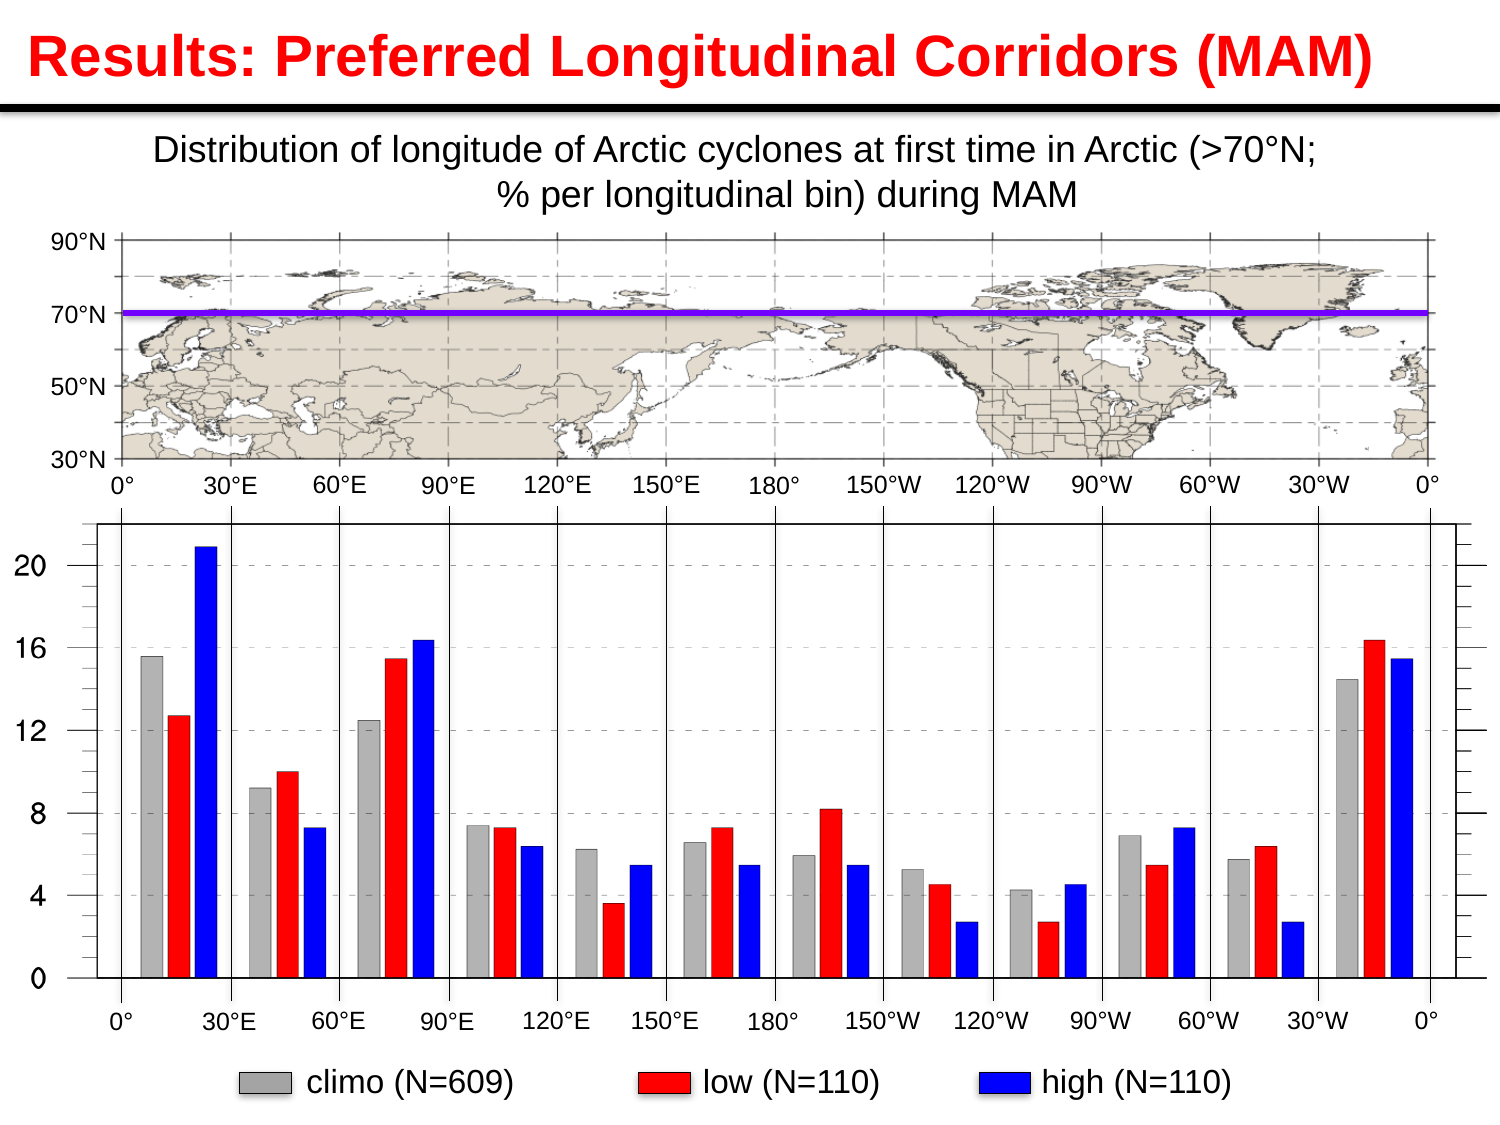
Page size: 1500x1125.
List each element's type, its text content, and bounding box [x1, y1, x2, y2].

text_box high (N=110) [1041, 1060, 1251, 1101]
text_box [978, 1071, 1032, 1094]
text_box 60°W [1167, 1012, 1251, 1035]
text_box low (N=110) [702, 1060, 889, 1101]
text_box 30°E [198, 1012, 261, 1036]
text_box 150°E [623, 1012, 707, 1035]
text_box 0° [90, 1012, 153, 1036]
text_box 180° [731, 1012, 815, 1036]
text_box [44, 225, 1470, 500]
text_box 120°E [514, 1012, 598, 1035]
text_box 90°E [416, 1012, 479, 1036]
picture [1431, 509, 1500, 1003]
text_box 0° [1384, 1012, 1469, 1035]
text_box Results: Preferred Longitudinal Corridors (MAM) [13, 0, 1500, 103]
text_box [638, 1071, 691, 1094]
text_box climo (N=609) [306, 1060, 546, 1101]
text_box 30°W [1276, 1012, 1360, 1035]
picture [122, 509, 1430, 1003]
text_box 60°E [307, 1012, 370, 1035]
text_box [239, 1071, 292, 1094]
text_box 90°W [1058, 1012, 1143, 1035]
picture [0, 509, 120, 1003]
text_box Distribution of longitude of Arctic cyclones at first time in Arctic (>70°N; % per longitudinal bin) during MAM [117, 117, 1458, 223]
text_box 150°W [840, 1012, 924, 1035]
text_box 120°W [949, 1012, 1033, 1035]
